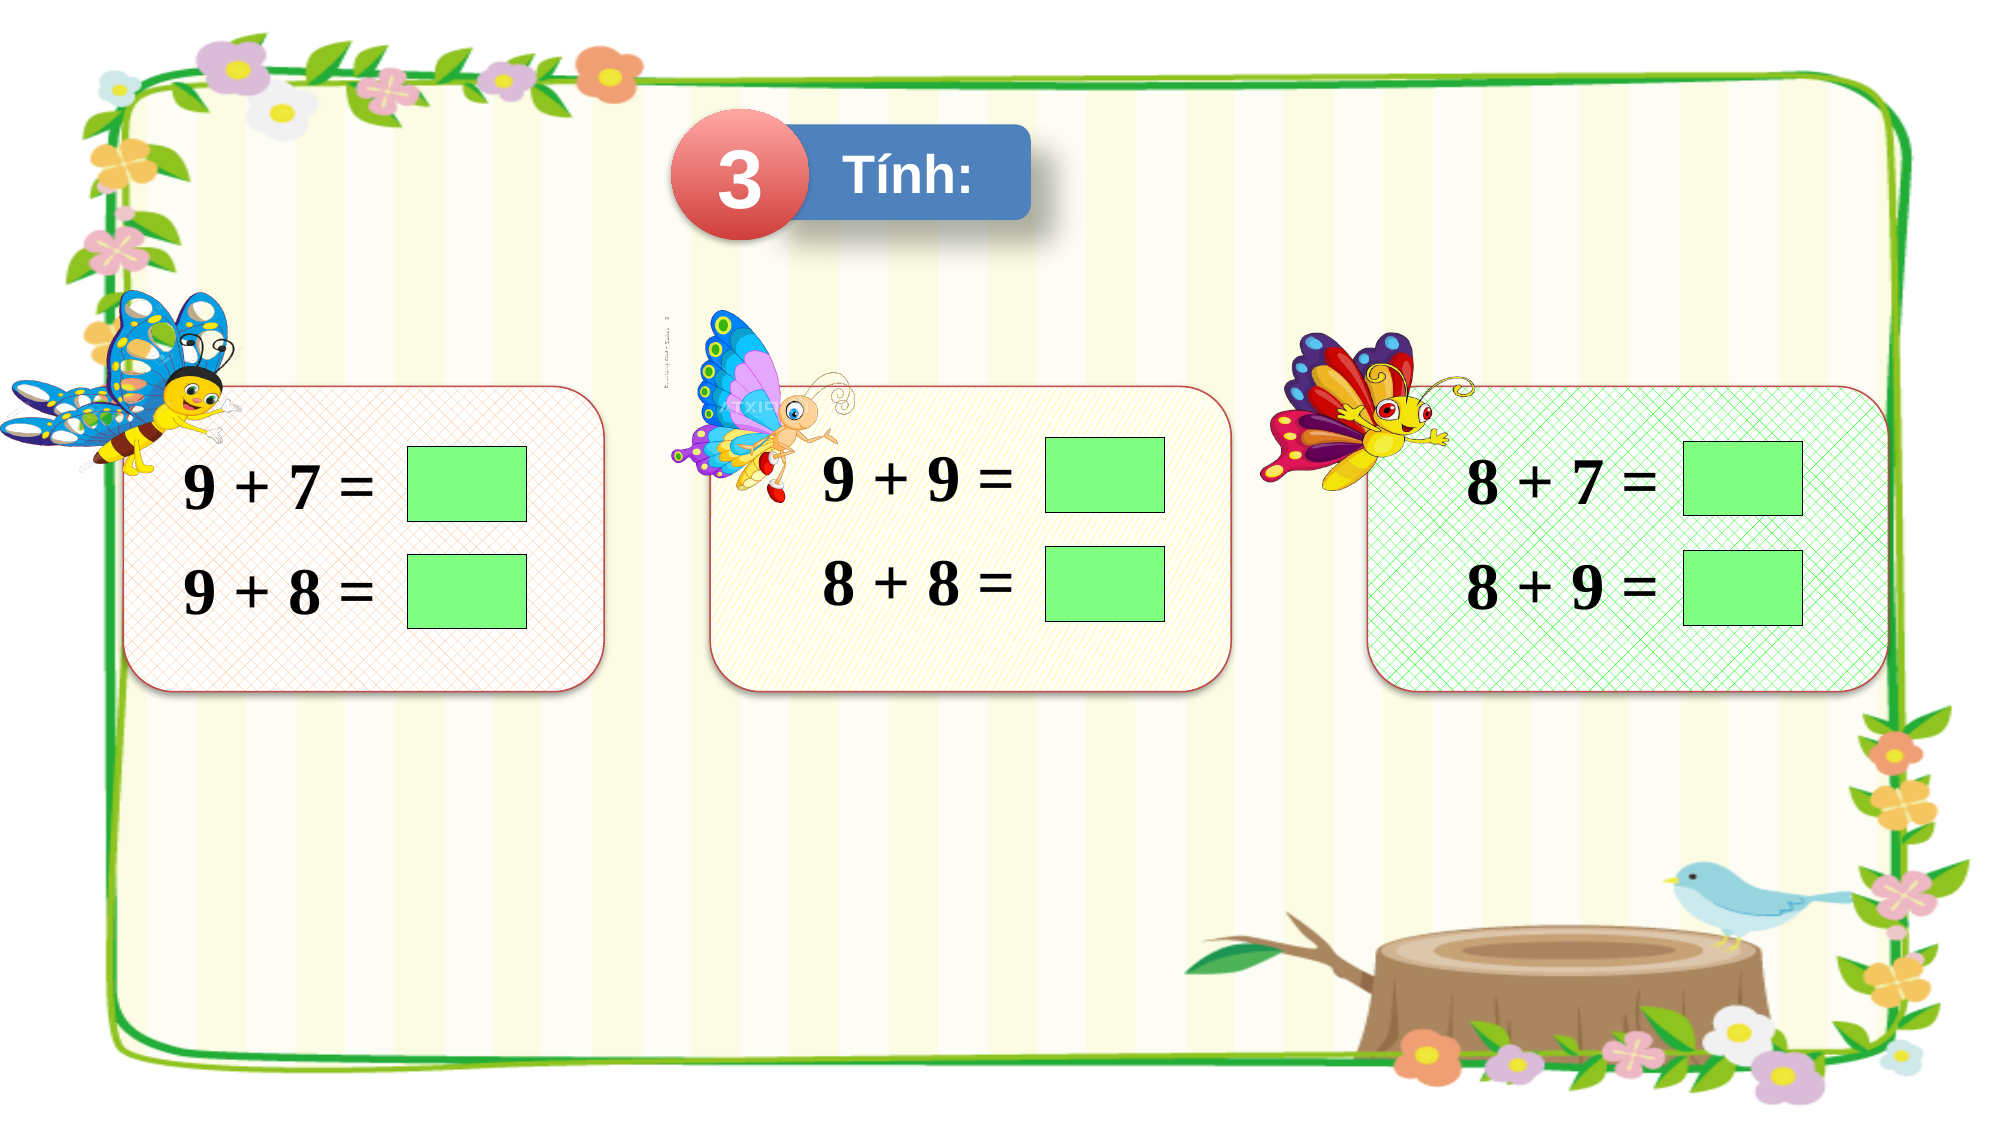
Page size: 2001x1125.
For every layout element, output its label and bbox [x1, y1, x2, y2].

text_box [671, 108, 1031, 241]
text_box [0, 290, 605, 692]
text_box [663, 310, 1232, 692]
text_box [1259, 332, 1889, 692]
picture [0, 0, 2001, 1125]
